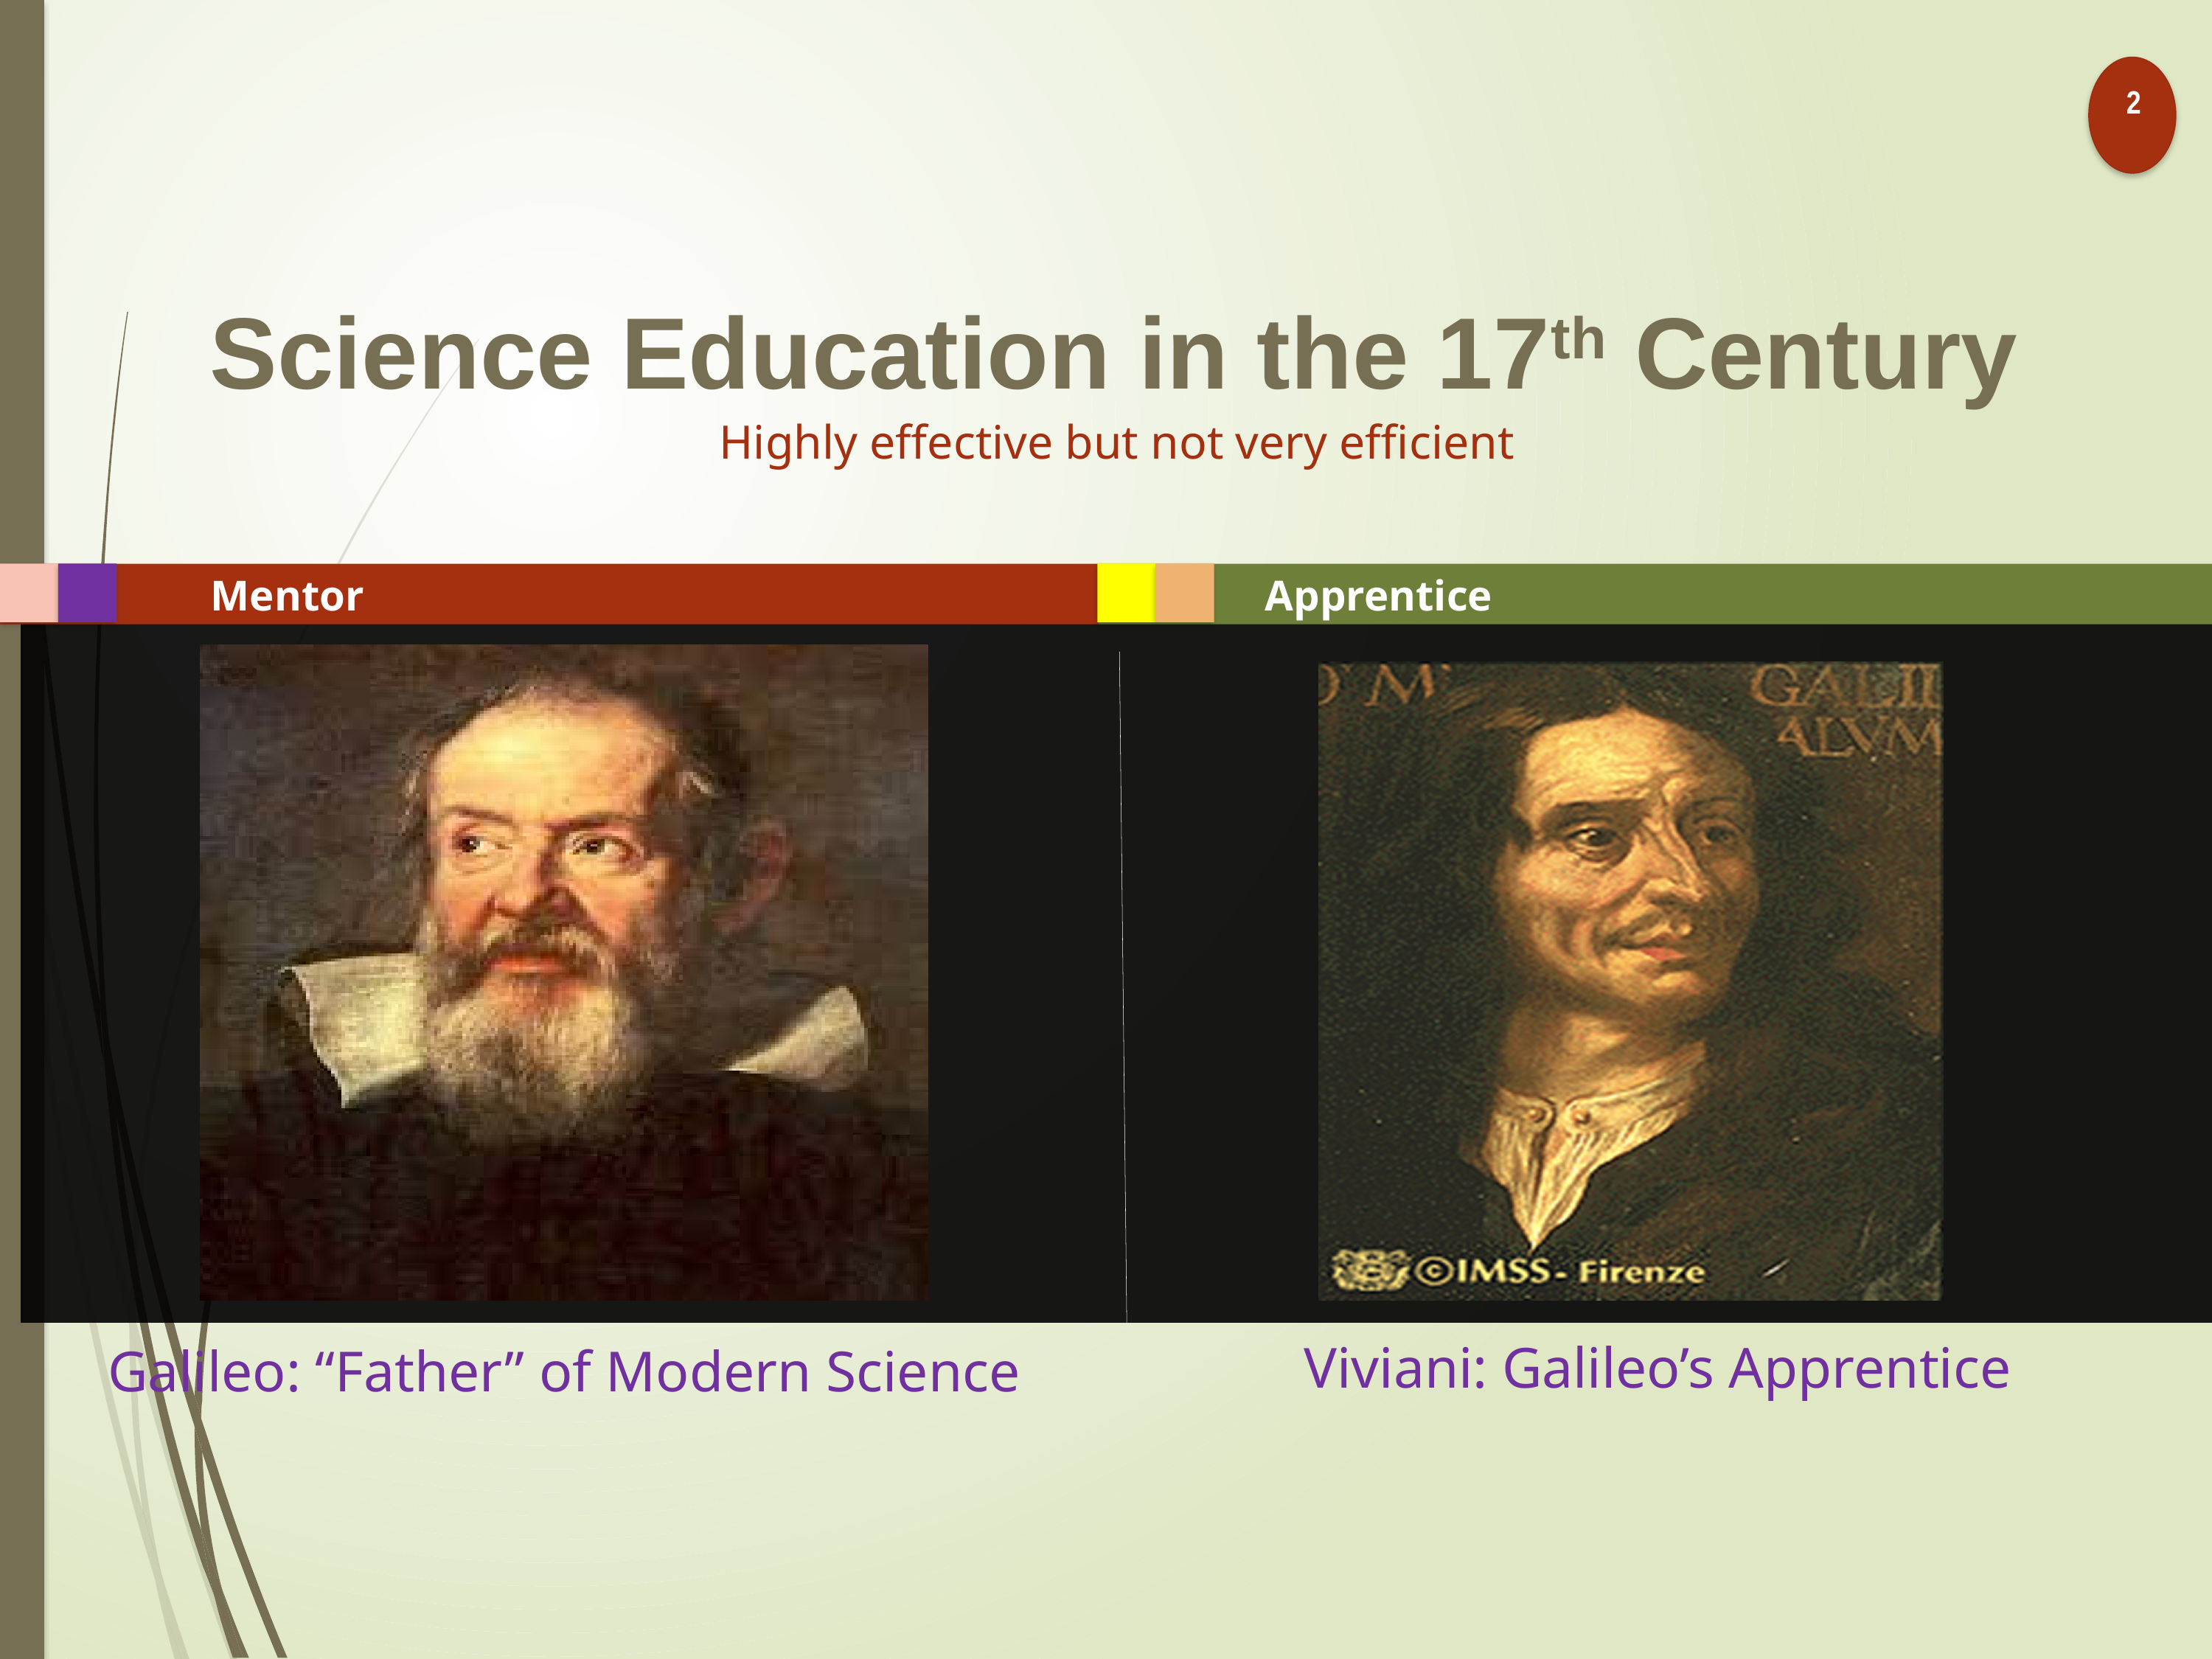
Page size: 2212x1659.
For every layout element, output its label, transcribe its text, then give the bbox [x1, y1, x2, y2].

text_box Apprentice [1214, 563, 2212, 625]
text_box [1097, 563, 1155, 623]
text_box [60, 283, 2168, 469]
text_box [1155, 563, 1214, 623]
text_box Galileo: “Father” of Modern Science [88, 1326, 1041, 1413]
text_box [1119, 651, 1127, 1324]
text_box Viviani: Galileo’s Apprentice [1284, 1322, 2031, 1409]
text_box [0, 563, 58, 623]
text_box [58, 563, 117, 623]
text_box Mentor [117, 563, 1097, 625]
text_box [20, 625, 2212, 1324]
picture [200, 644, 929, 1301]
picture [1318, 661, 1944, 1301]
